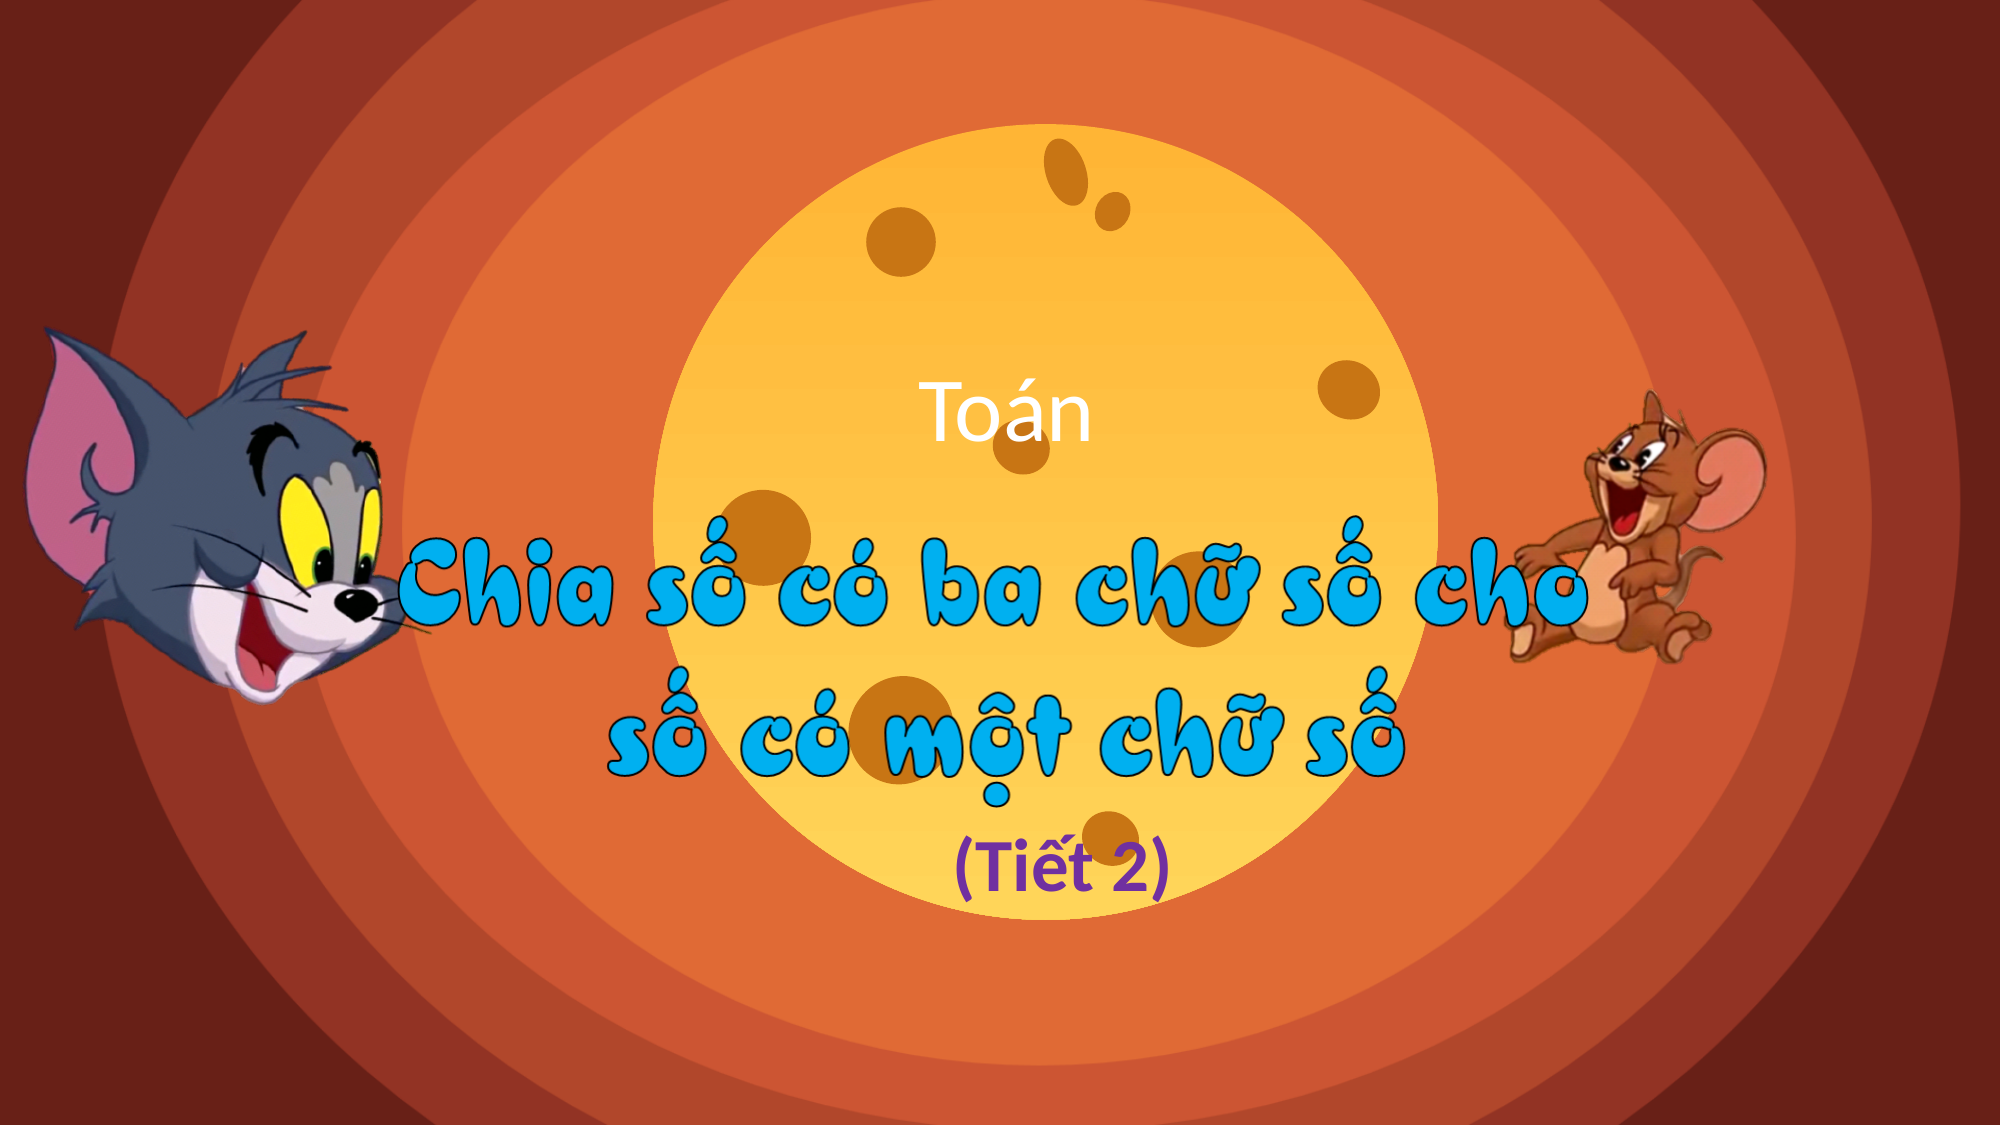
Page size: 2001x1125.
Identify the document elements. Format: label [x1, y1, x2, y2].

text_box [653, 124, 1439, 494]
picture [0, 0, 2000, 1125]
text_box [653, 813, 1439, 920]
